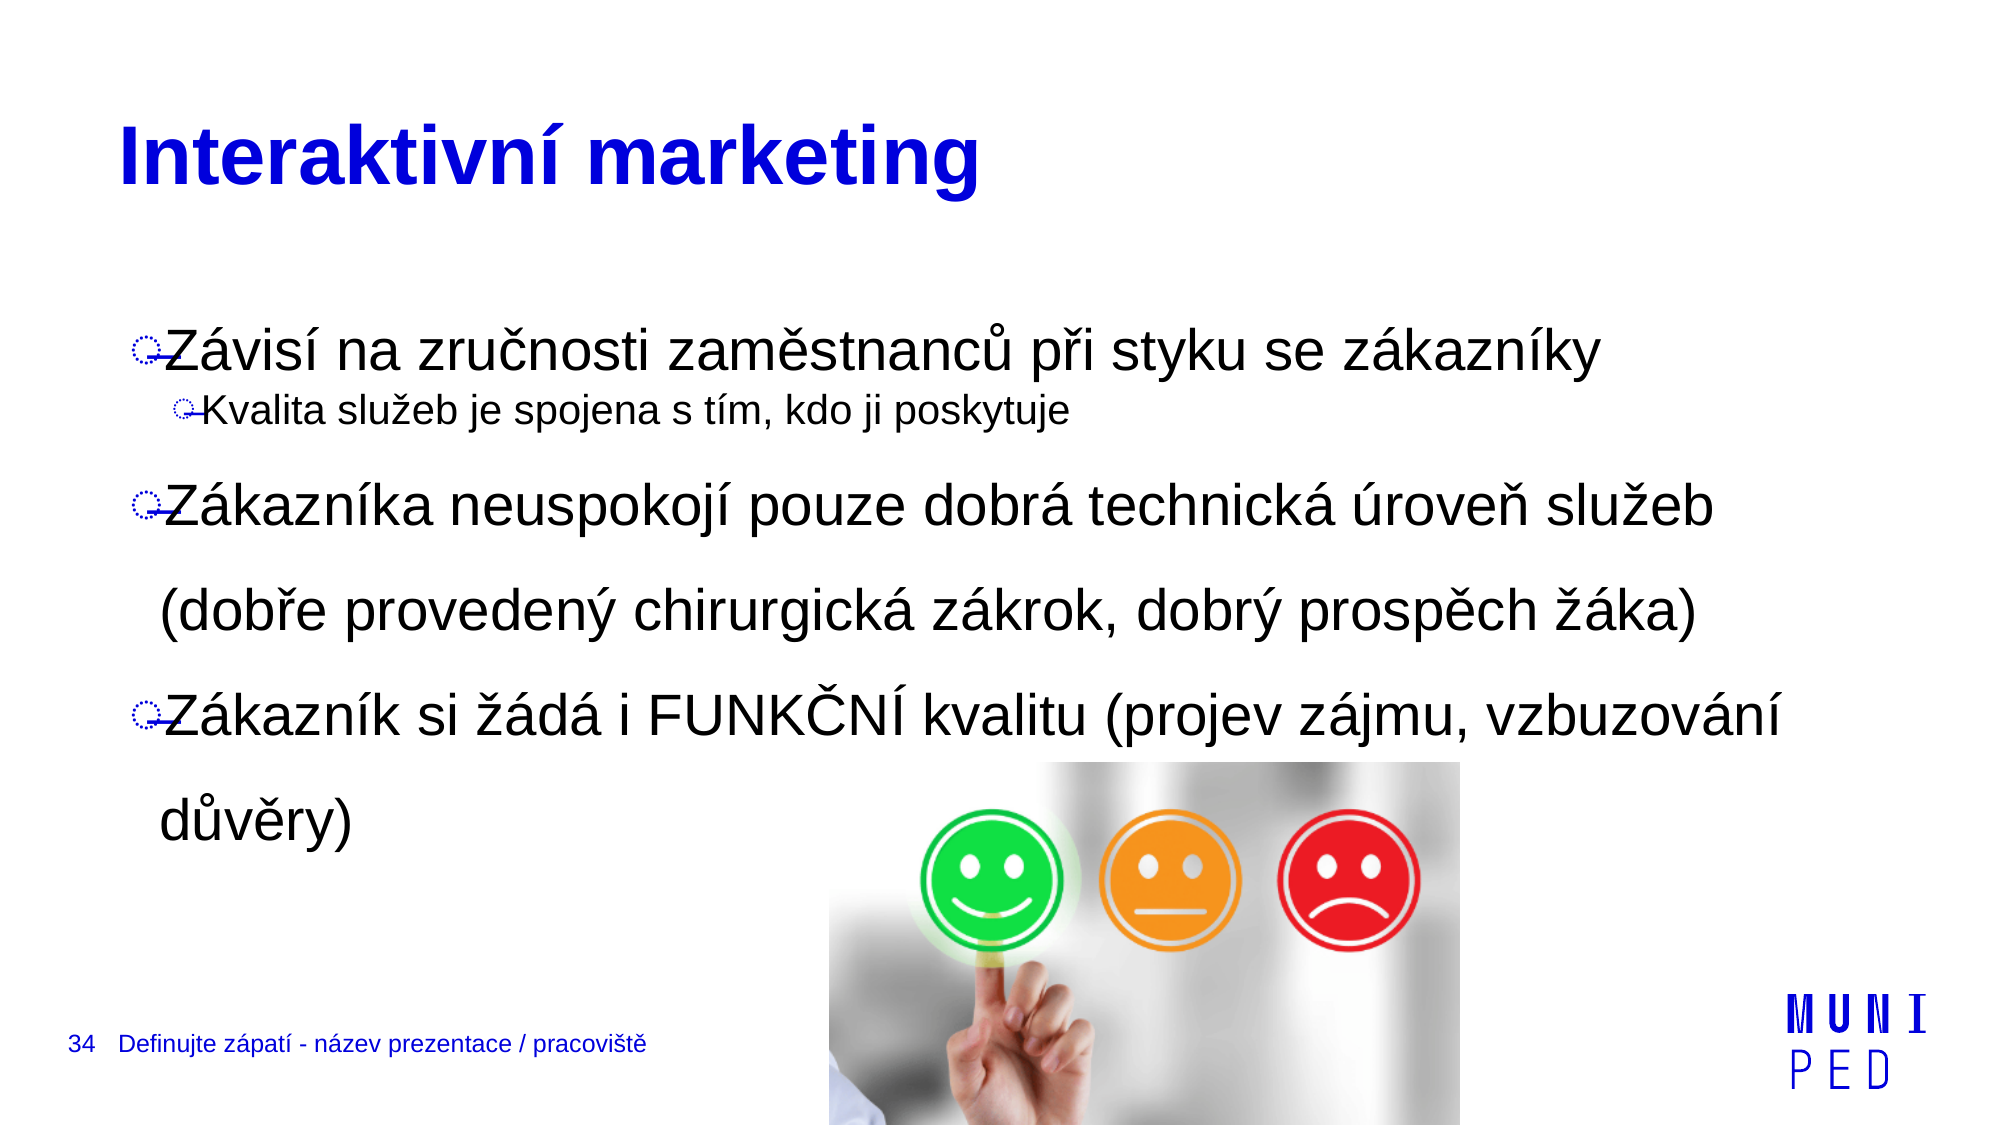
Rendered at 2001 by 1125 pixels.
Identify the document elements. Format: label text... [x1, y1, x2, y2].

list Závisí na zručnosti zaměstnanců při styku se zákazníky Kvalita služeb je spojena s tím, kdo ji poskytuje Zákazníka neuspokojí pouze dobrá technická úroveň služeb (dobře provedený chirurgická zákrok, dobrý prospěch žáka) Zákazník si žádá i FUNKČNÍ kvalitu (projev zájmu, vzbuzování důvěry) [118, 277, 1883, 957]
footer Definujte zápatí - název prezentace / pracoviště [118, 1021, 824, 1063]
slide_number 34 [67, 1021, 110, 1063]
title Interaktivní marketing [118, 118, 1883, 193]
picture [829, 761, 1460, 1125]
